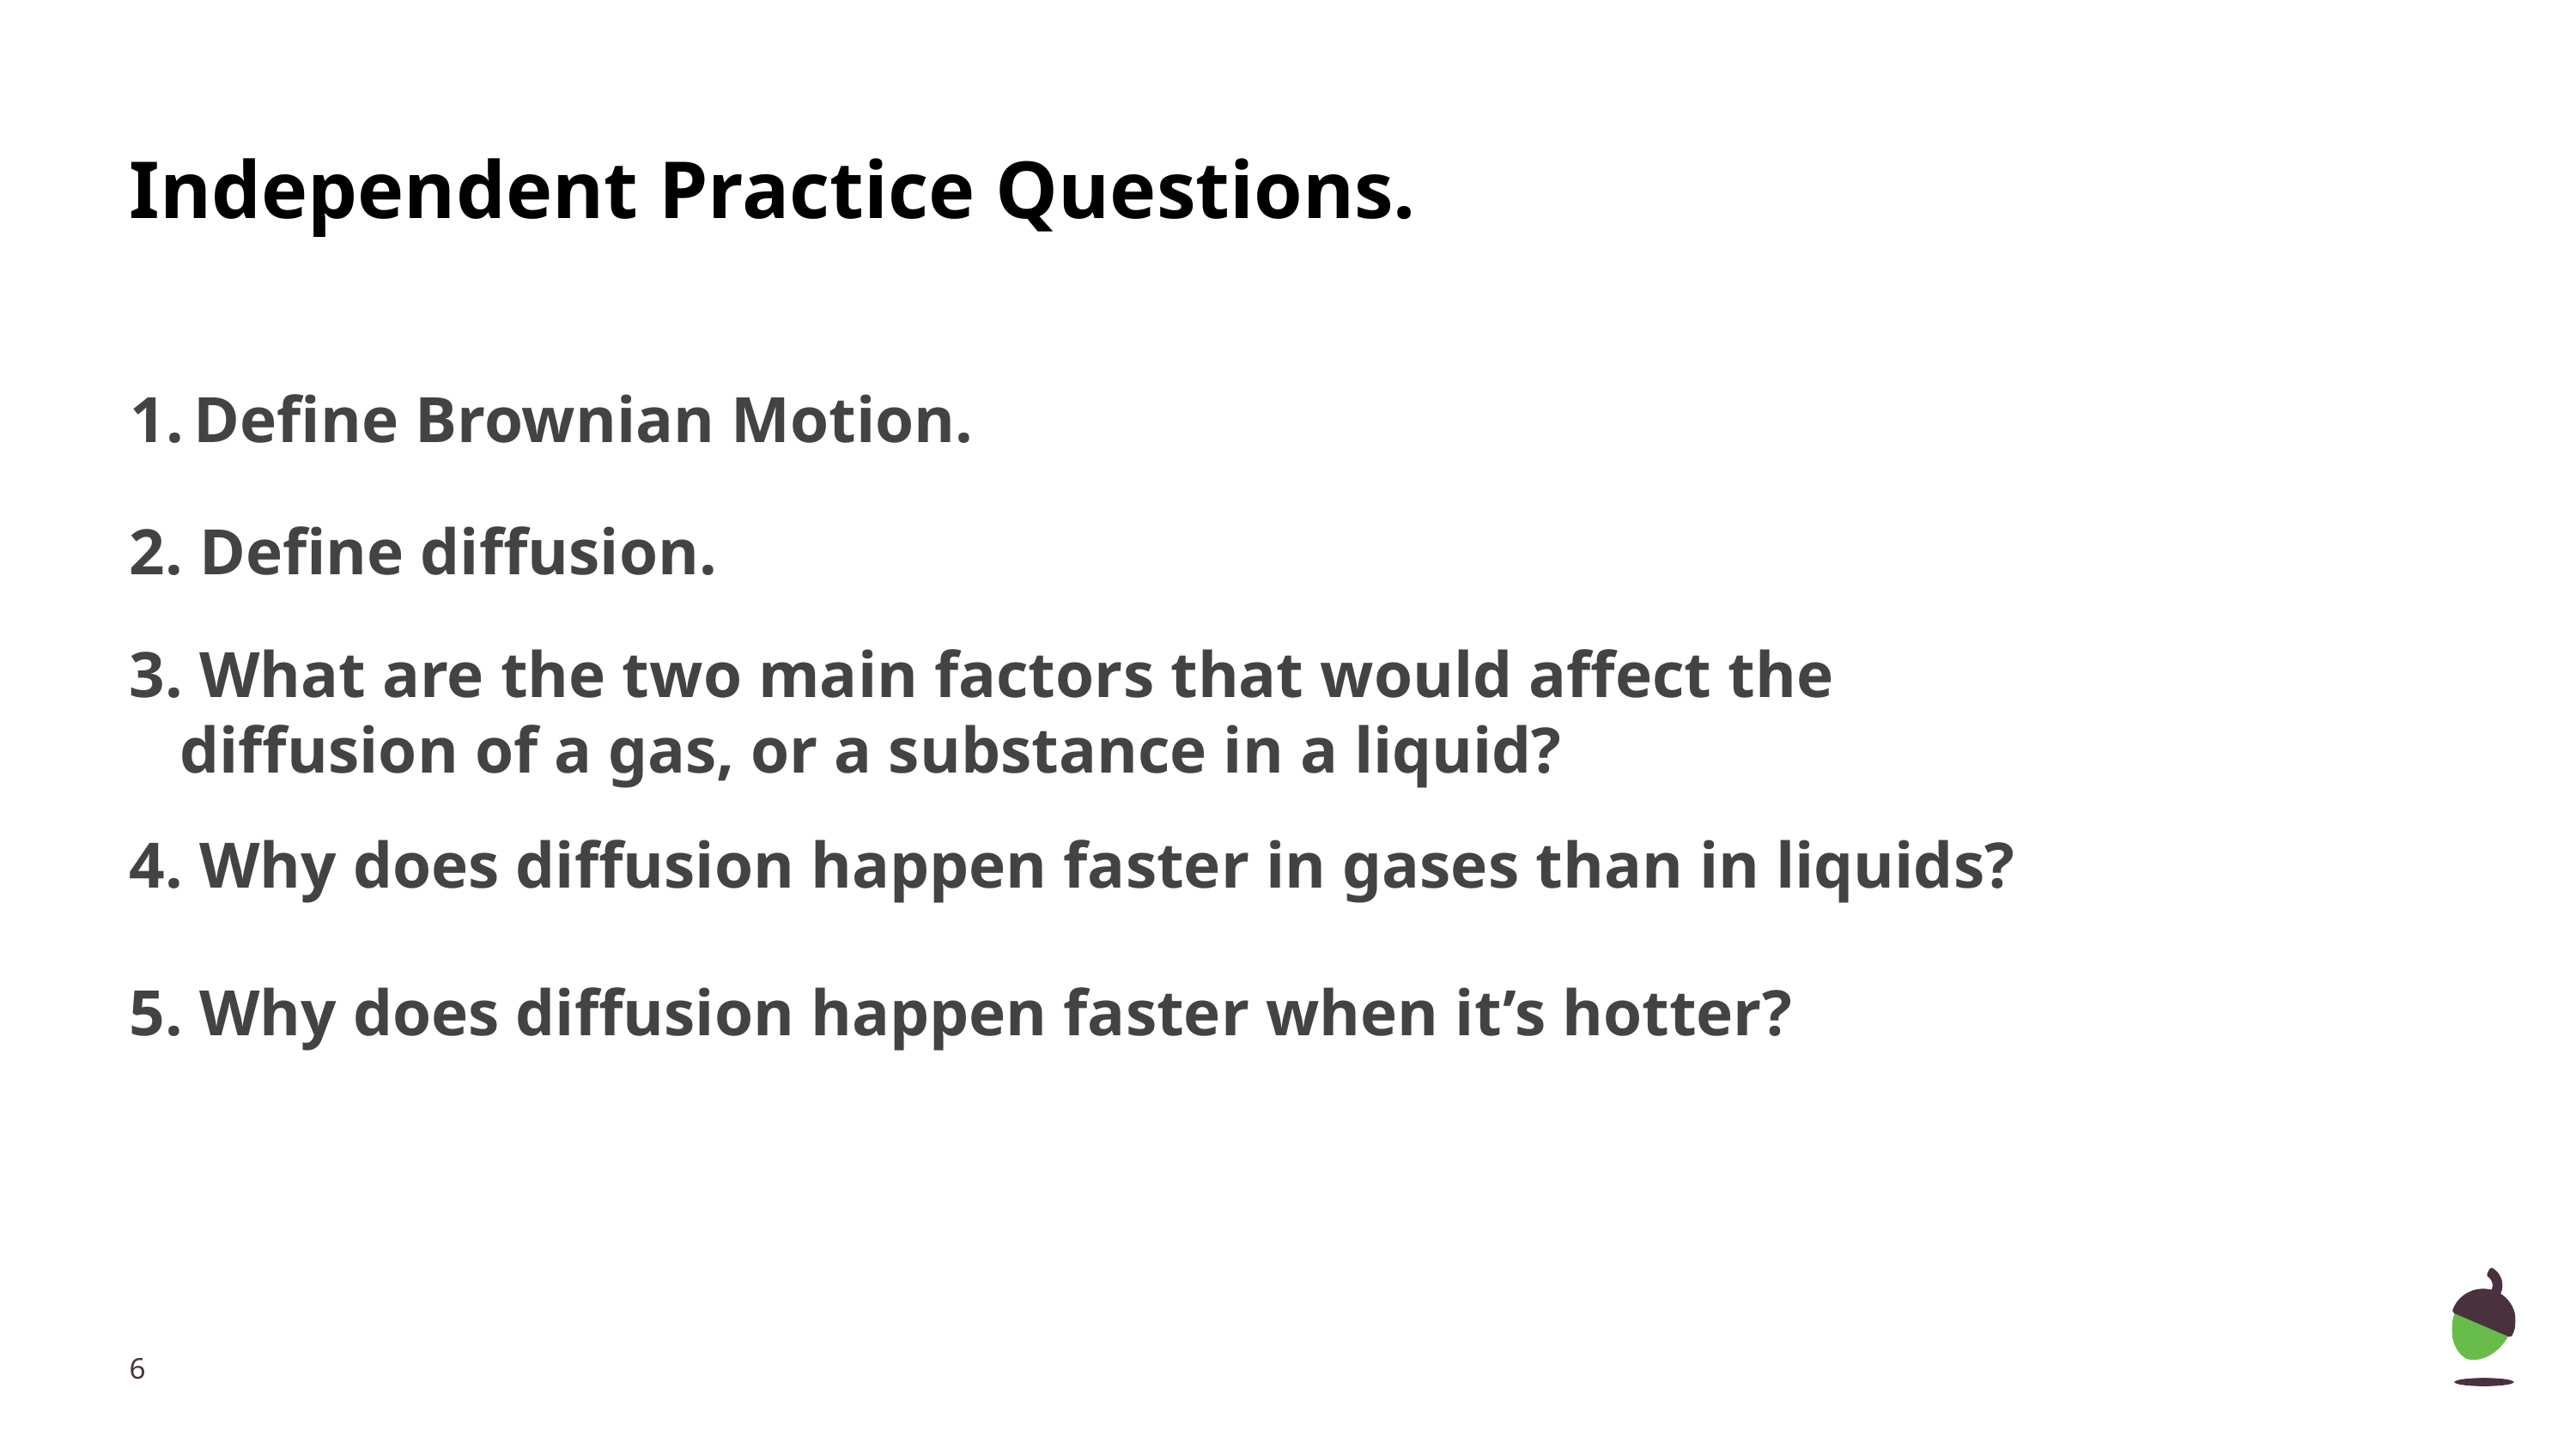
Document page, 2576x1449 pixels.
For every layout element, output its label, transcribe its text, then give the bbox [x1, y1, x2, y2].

list 3. What are the two main factors that would affect the diffusion of a gas, or a substance in a liquid? [129, 621, 1850, 774]
picture [2451, 1268, 2516, 1386]
list Define Brownian Motion. [129, 356, 2090, 453]
slide_number ‹#› [129, 1349, 332, 1401]
list 4. Why does diffusion happen faster in gases than in liquids? [129, 825, 2230, 922]
list 5. Why does diffusion happen faster when it’s hotter? [129, 973, 2090, 1070]
title Independent Practice Questions. [129, 124, 1990, 250]
list 2. Define diffusion. [129, 489, 2090, 586]
